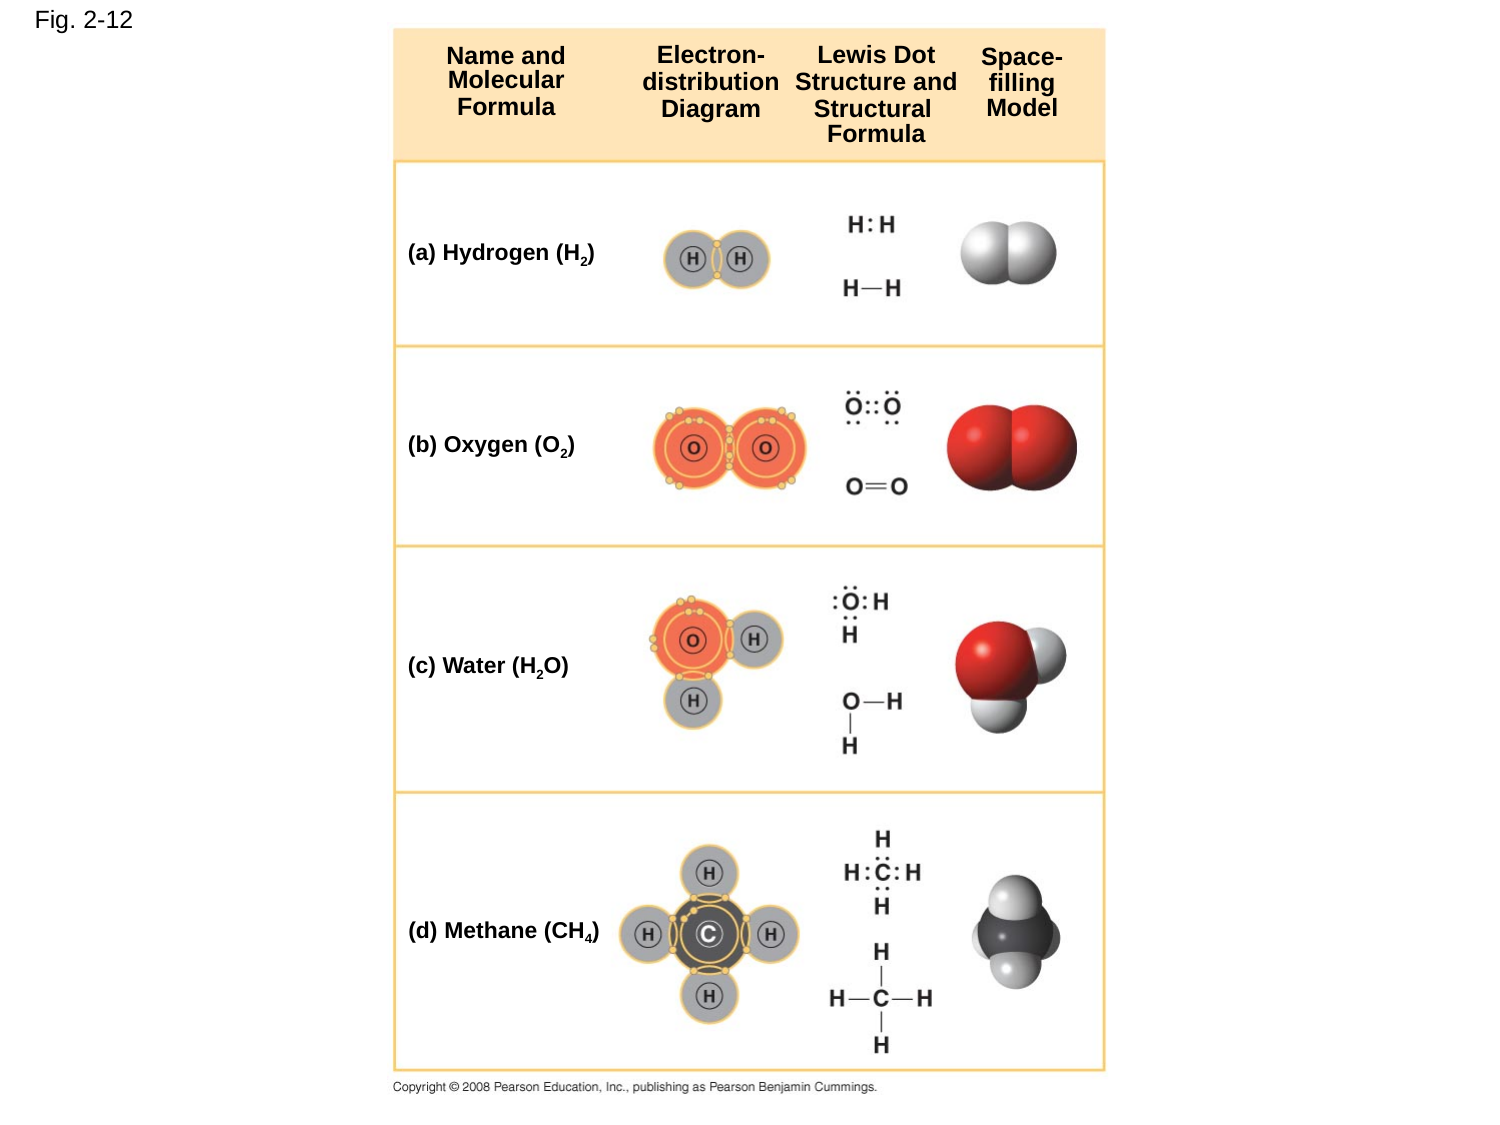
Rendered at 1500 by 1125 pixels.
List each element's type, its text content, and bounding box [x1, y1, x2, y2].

picture [387, 22, 1113, 1103]
text_box Fig. 2-12 [27, 0, 353, 42]
